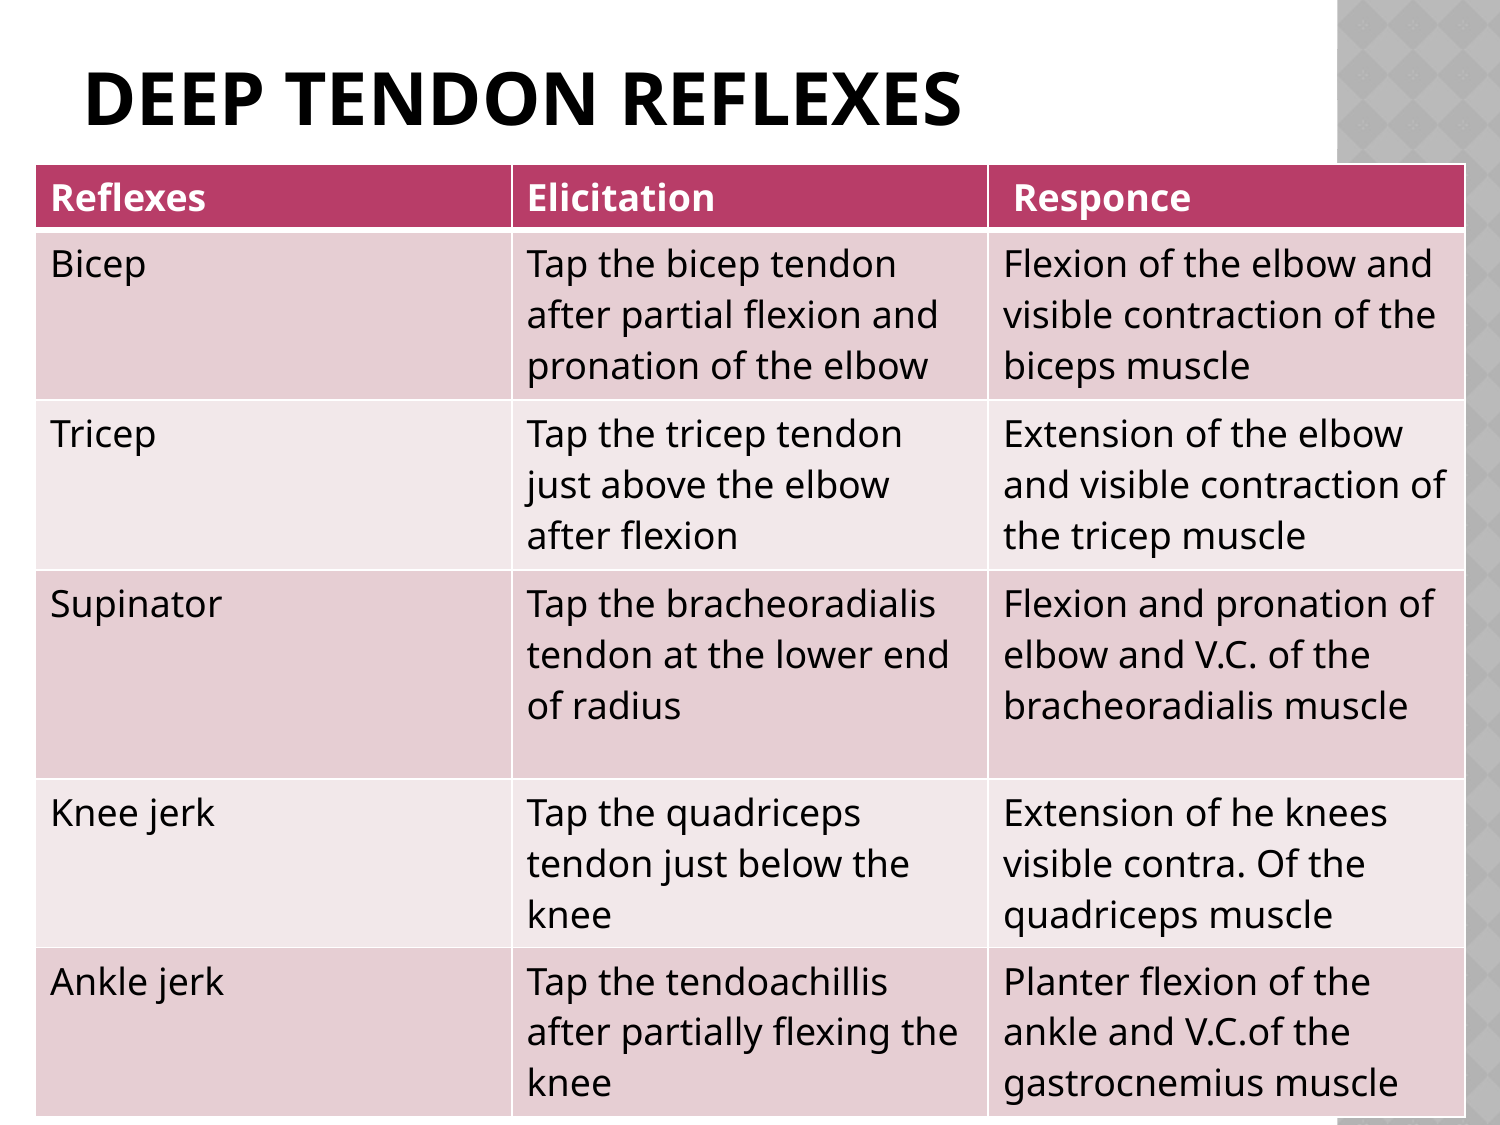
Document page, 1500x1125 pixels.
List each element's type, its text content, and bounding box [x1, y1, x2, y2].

table_cell Tricep [36, 401, 511, 569]
table_cell Knee jerk [36, 780, 511, 947]
table_header Elicitation [513, 165, 987, 227]
table_cell Ankle jerk [36, 948, 511, 1116]
table_cell Supinator [36, 571, 511, 778]
table_cell Tap the quadriceps tendon just below the knee [513, 780, 987, 947]
table_cell Flexion of the elbow and visible contraction of the biceps muscle [989, 233, 1464, 399]
table_cell Extension of he knees visible contra. Of the quadriceps muscle [989, 780, 1464, 947]
table_cell Tap the bracheoradialis tendon at the lower end of radius [513, 571, 987, 778]
table_header Reflexes [36, 165, 511, 227]
table_header Responce [989, 165, 1464, 227]
table_cell Tap the tricep tendon just above the elbow after flexion [513, 401, 987, 569]
table_cell Tap the tendoachillis after partially flexing the knee [513, 948, 987, 1116]
table_cell Bicep [36, 233, 511, 399]
table_cell Planter flexion of the ankle and V.C.of the gastrocnemius muscle [989, 948, 1464, 1116]
table_cell Extension of the elbow and visible contraction of the tricep muscle [989, 401, 1464, 569]
title Deep tendon reflexes [75, 52, 1263, 141]
table_cell Flexion and pronation of elbow and V.C. of the bracheoradialis muscle [989, 571, 1464, 778]
table_cell Tap the bicep tendon after partial flexion and pronation of the elbow [513, 233, 987, 399]
